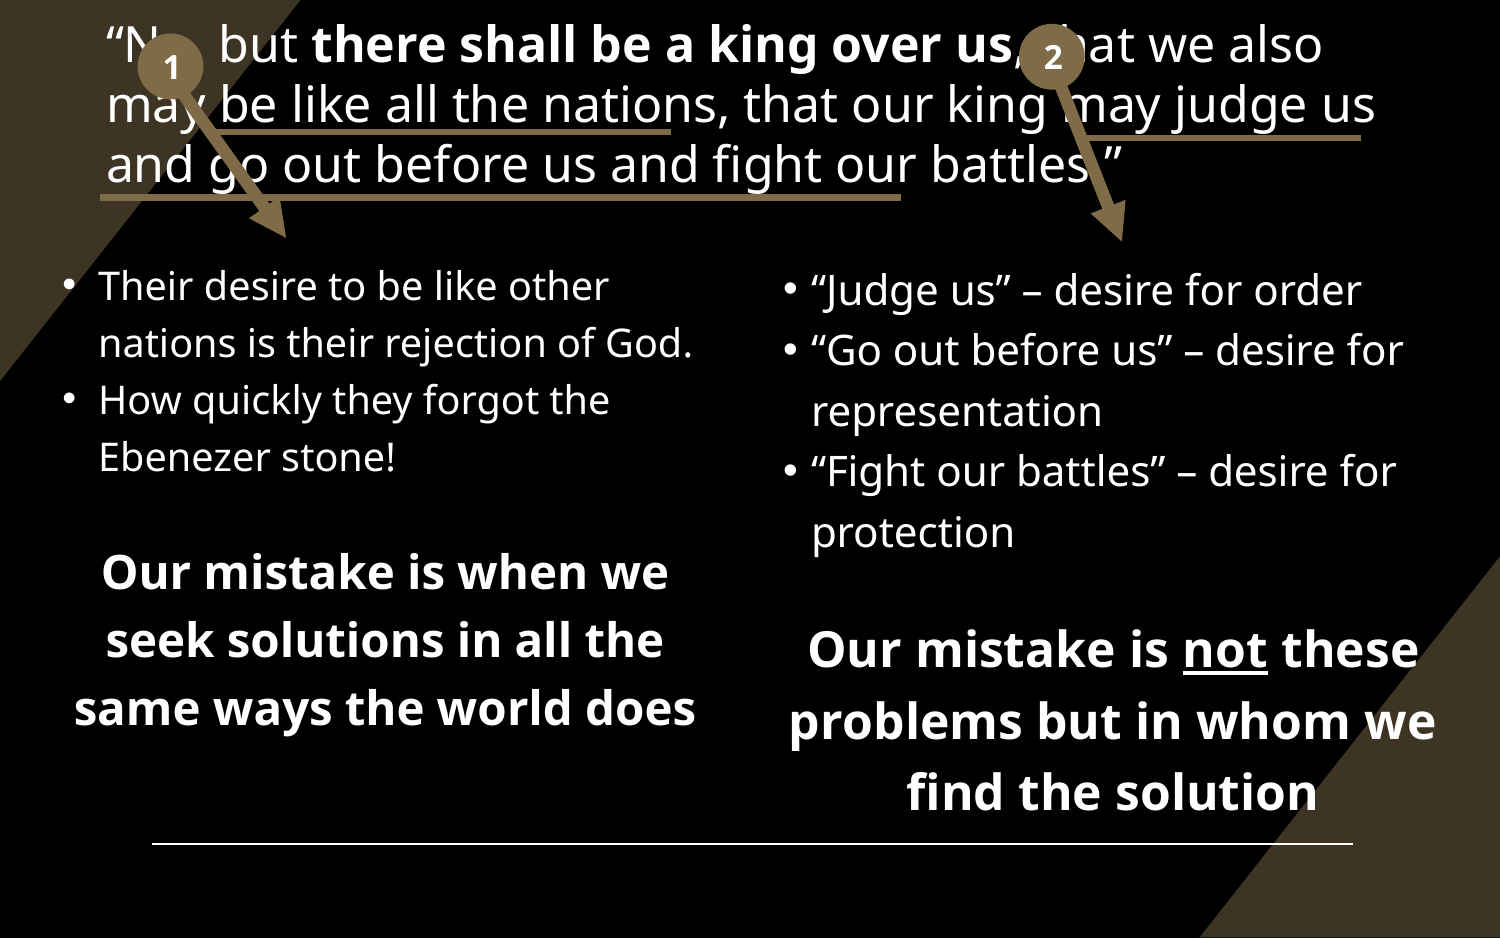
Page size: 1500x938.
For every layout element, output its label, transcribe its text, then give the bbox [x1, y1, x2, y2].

list “Judge us” – desire for order “Go out before us” – desire for representation “Fight our battles” – desire for protection Our mistake is not these problems but in whom we find the solution [768, 245, 1459, 838]
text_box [176, 84, 287, 238]
text_box 2 [1018, 23, 1085, 90]
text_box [1060, 84, 1122, 242]
title “No, but there shall be a king over us, that we also may be like all the nations, that our king may judge us and go out before us and fight our battles.” [90, 18, 1409, 187]
text_box Their desire to be like other nations is their rejection of God. How quickly they forgot the Ebenezer stone! Our mistake is when we seek solutions in all the same ways the world does [51, 245, 720, 838]
text_box 1 [137, 33, 204, 100]
